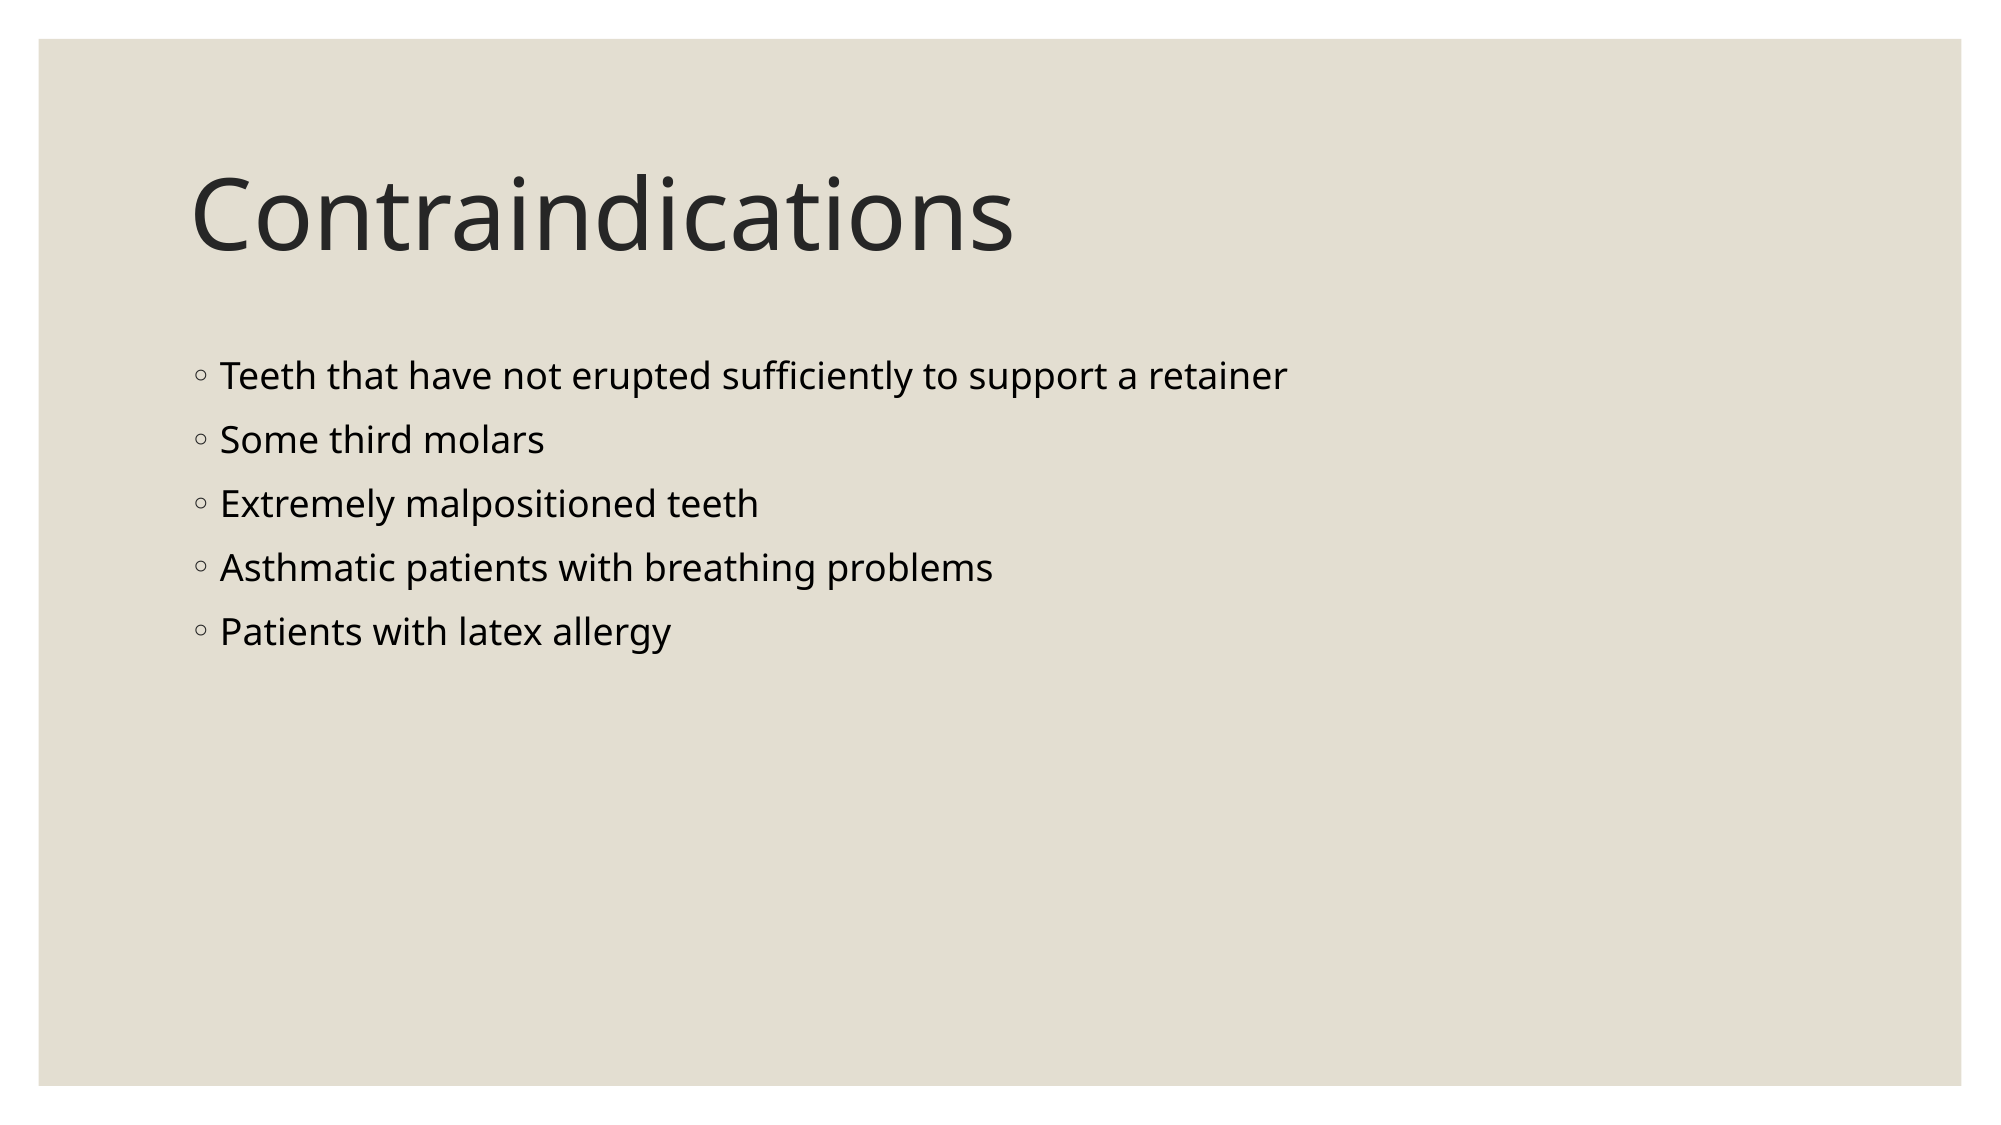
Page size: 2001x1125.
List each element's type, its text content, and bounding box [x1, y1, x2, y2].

title Contraindications [174, 105, 1825, 331]
list Teeth that have not erupted sufficiently to support a retainer Some third molars Extremely malpositioned teeth Asthmatic patients with breathing problems Patients with latex allergy [174, 345, 1825, 990]
